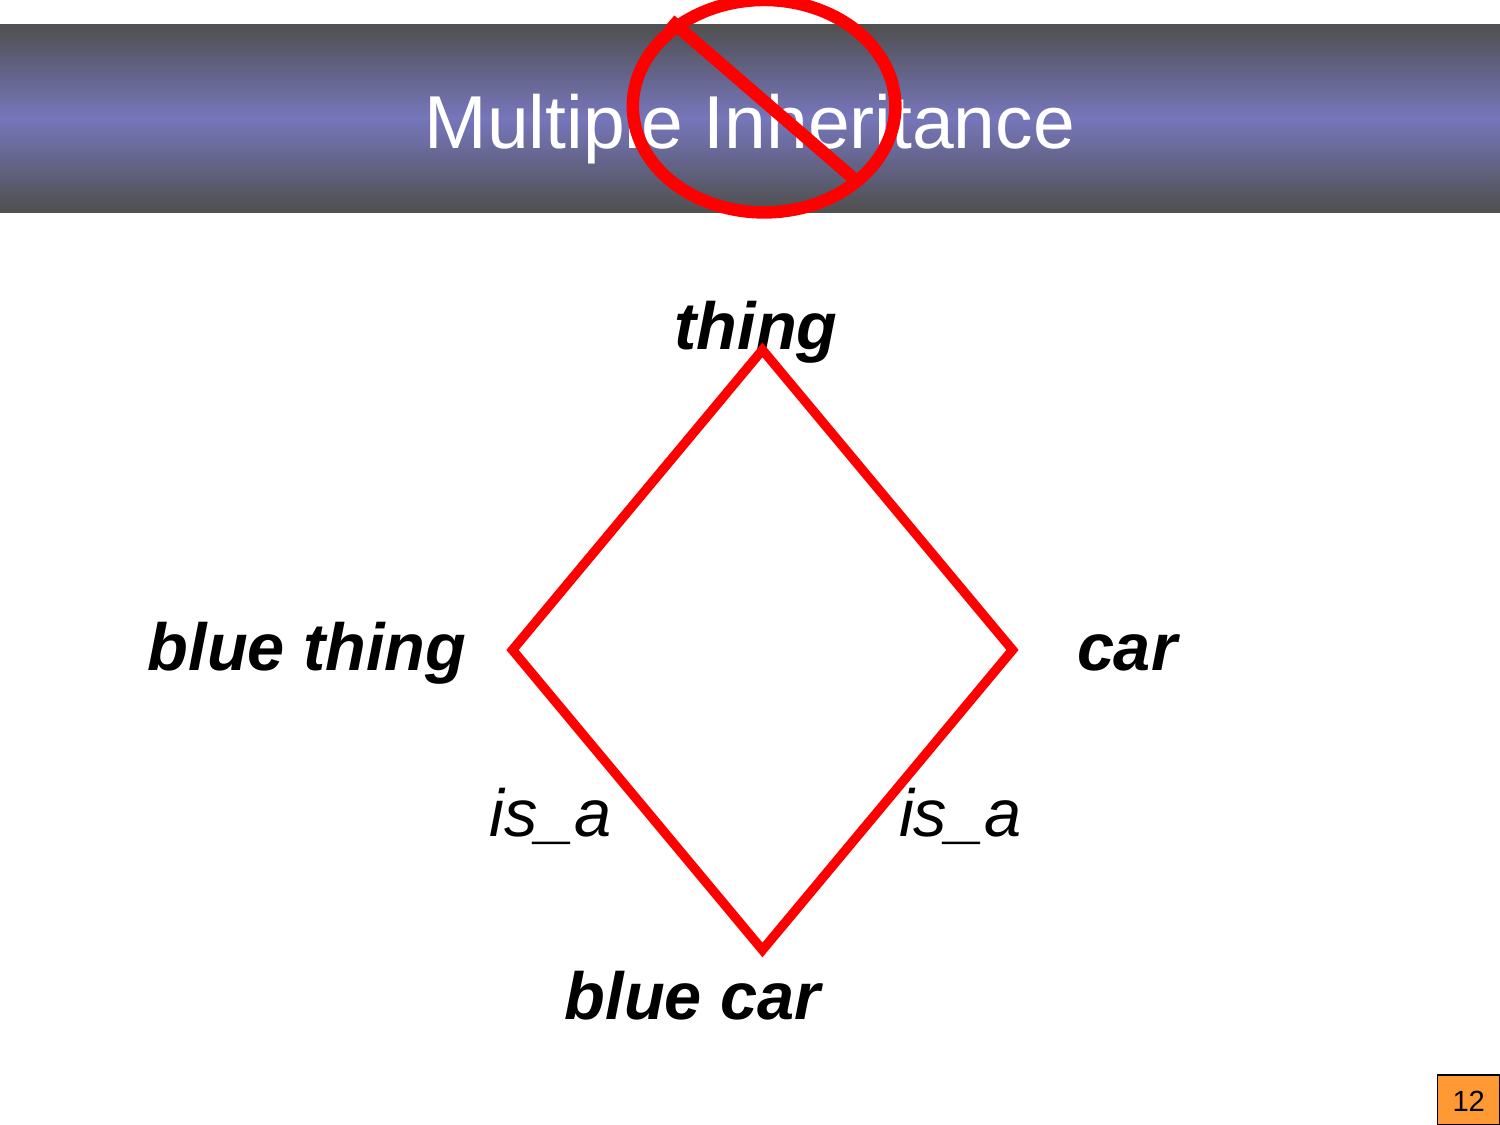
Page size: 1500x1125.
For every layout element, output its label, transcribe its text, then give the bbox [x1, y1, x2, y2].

text_box car [969, 596, 1202, 691]
text_box is_a [475, 762, 628, 858]
title Multiple Inheritance [0, 24, 627, 213]
text_box blue thing [133, 596, 675, 692]
title Multiple Inheritance [899, 24, 1500, 213]
list thing [62, 275, 1450, 1050]
text_box blue car [550, 945, 948, 1040]
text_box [632, 0, 896, 213]
text_box [547, 349, 1013, 945]
text_box is_a [884, 762, 1037, 858]
slide_number 12 [1237, 1074, 1500, 1125]
